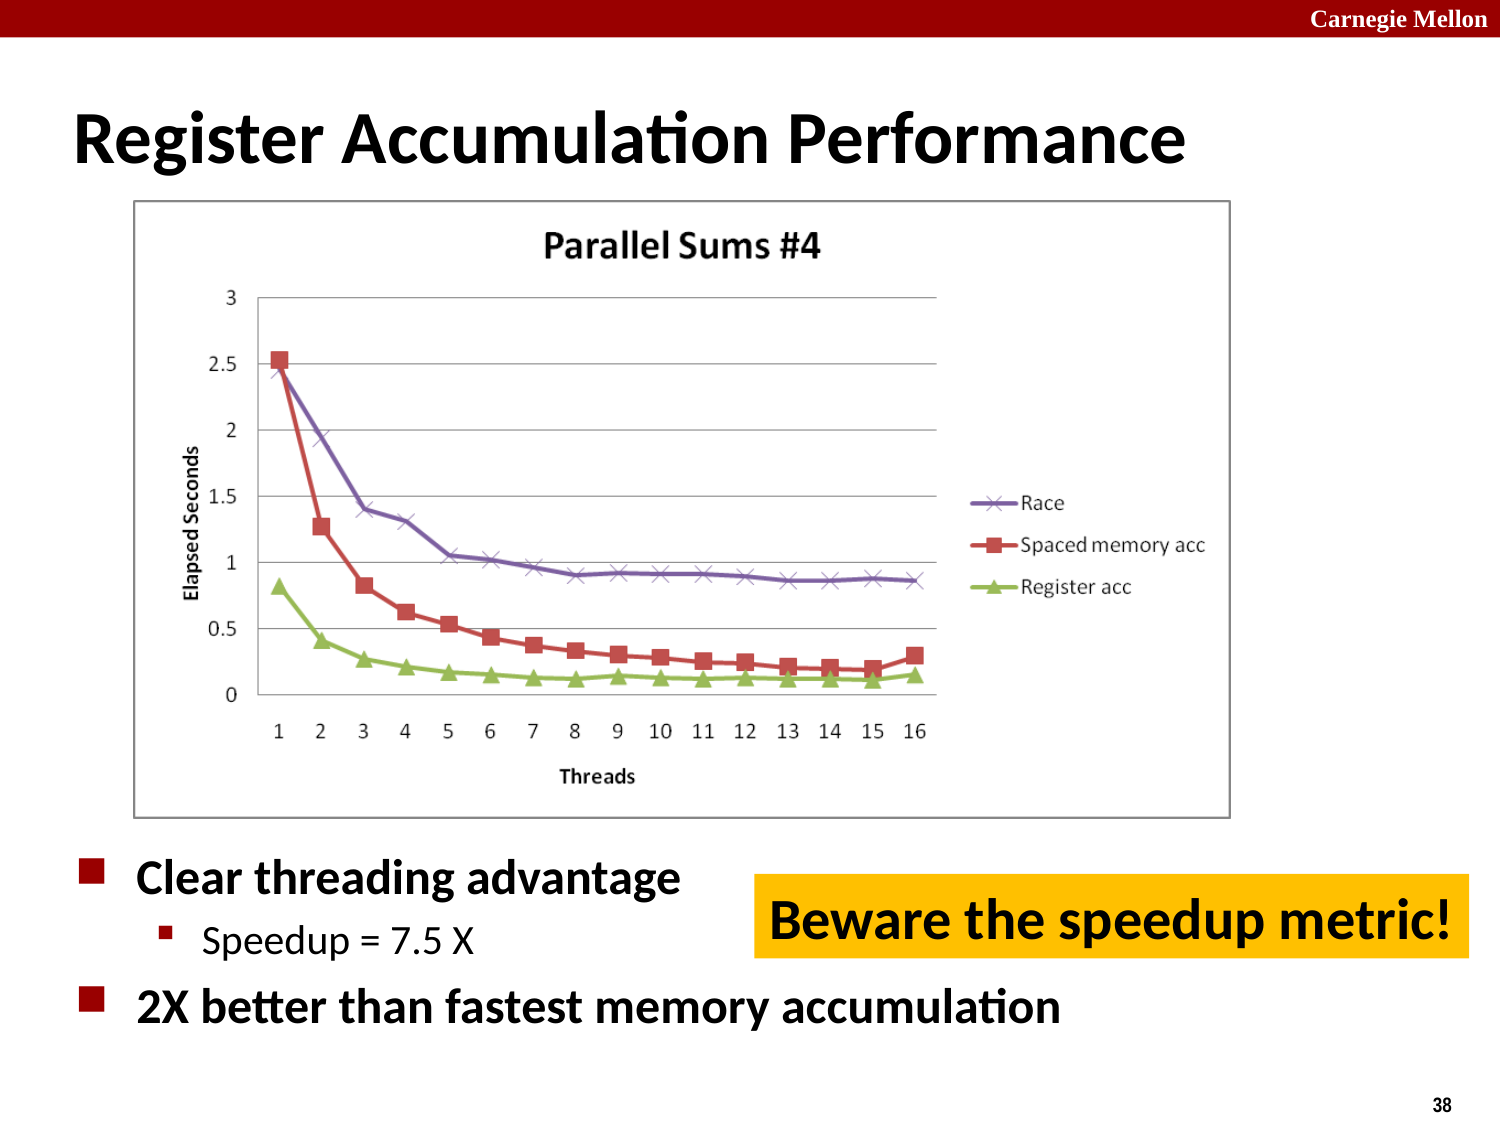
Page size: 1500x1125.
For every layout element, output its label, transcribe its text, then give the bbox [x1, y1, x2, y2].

title Register Accumulation Performance [58, 71, 1305, 197]
list Clear threading advantage Speedup = 7.5 X 2X better than fastest memory accumulation [64, 837, 1361, 1076]
picture [132, 199, 1232, 820]
text_box Beware the speedup metric! [754, 873, 1470, 959]
